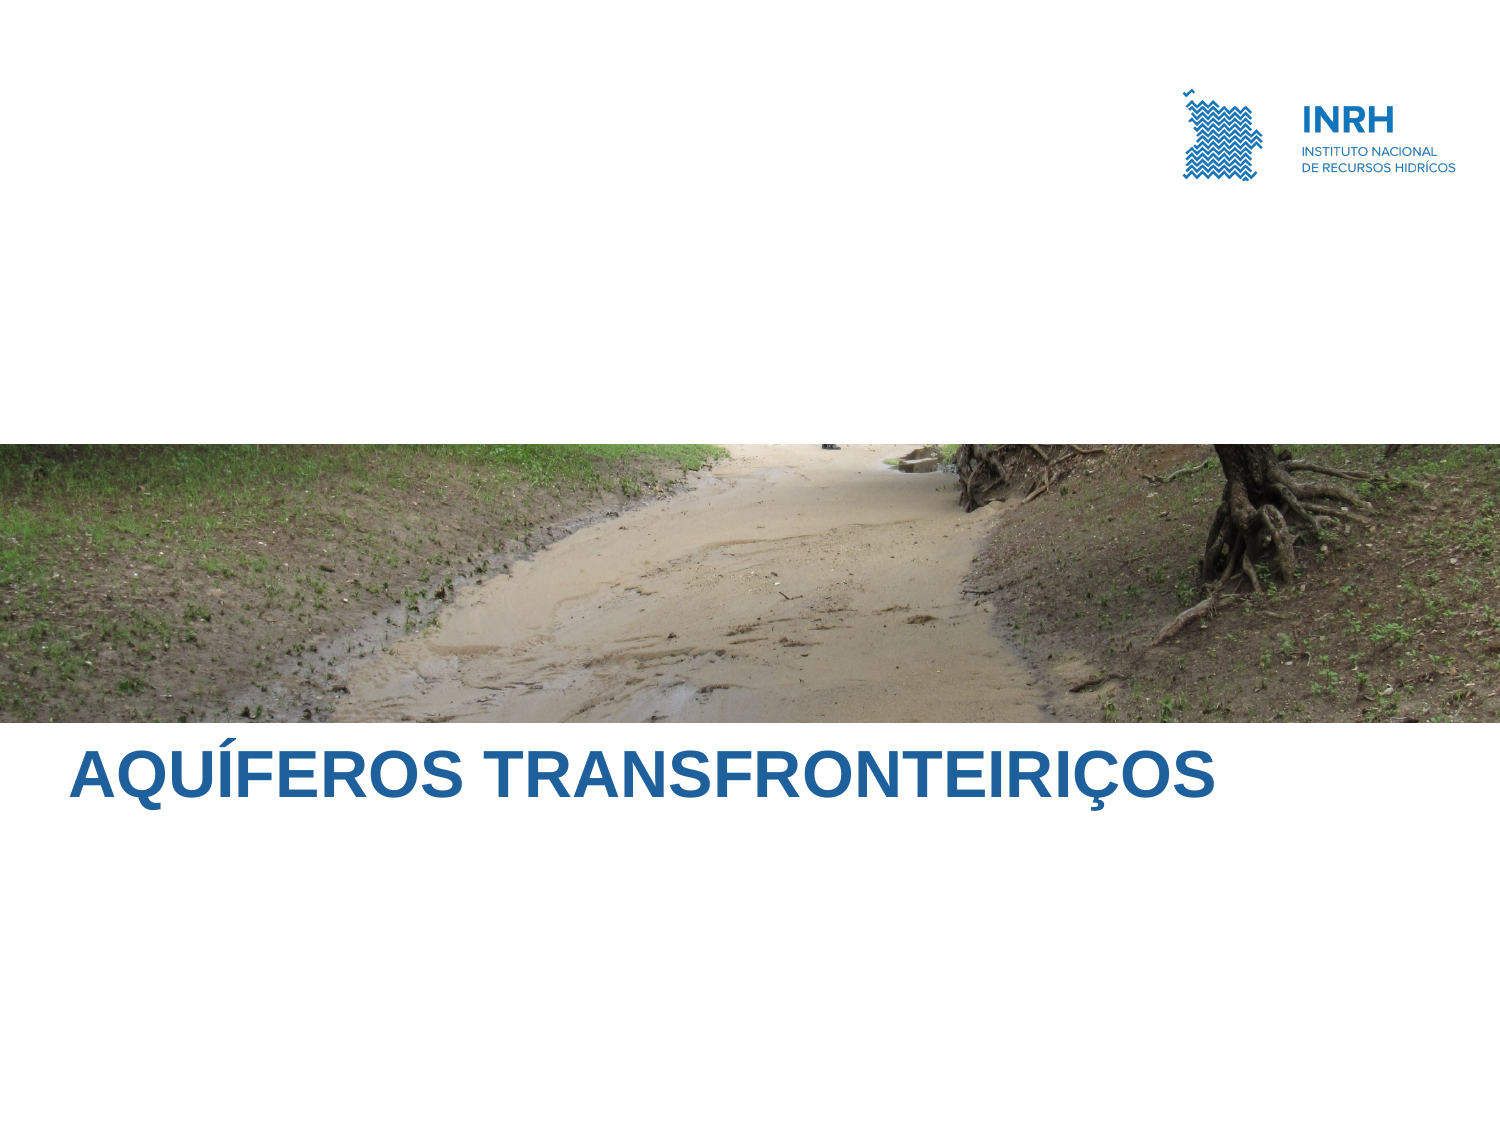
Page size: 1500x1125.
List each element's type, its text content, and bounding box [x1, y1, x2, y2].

title Aquíferos transfronteiriços [53, 731, 1447, 882]
picture [0, 444, 1500, 724]
picture [1175, 85, 1461, 194]
